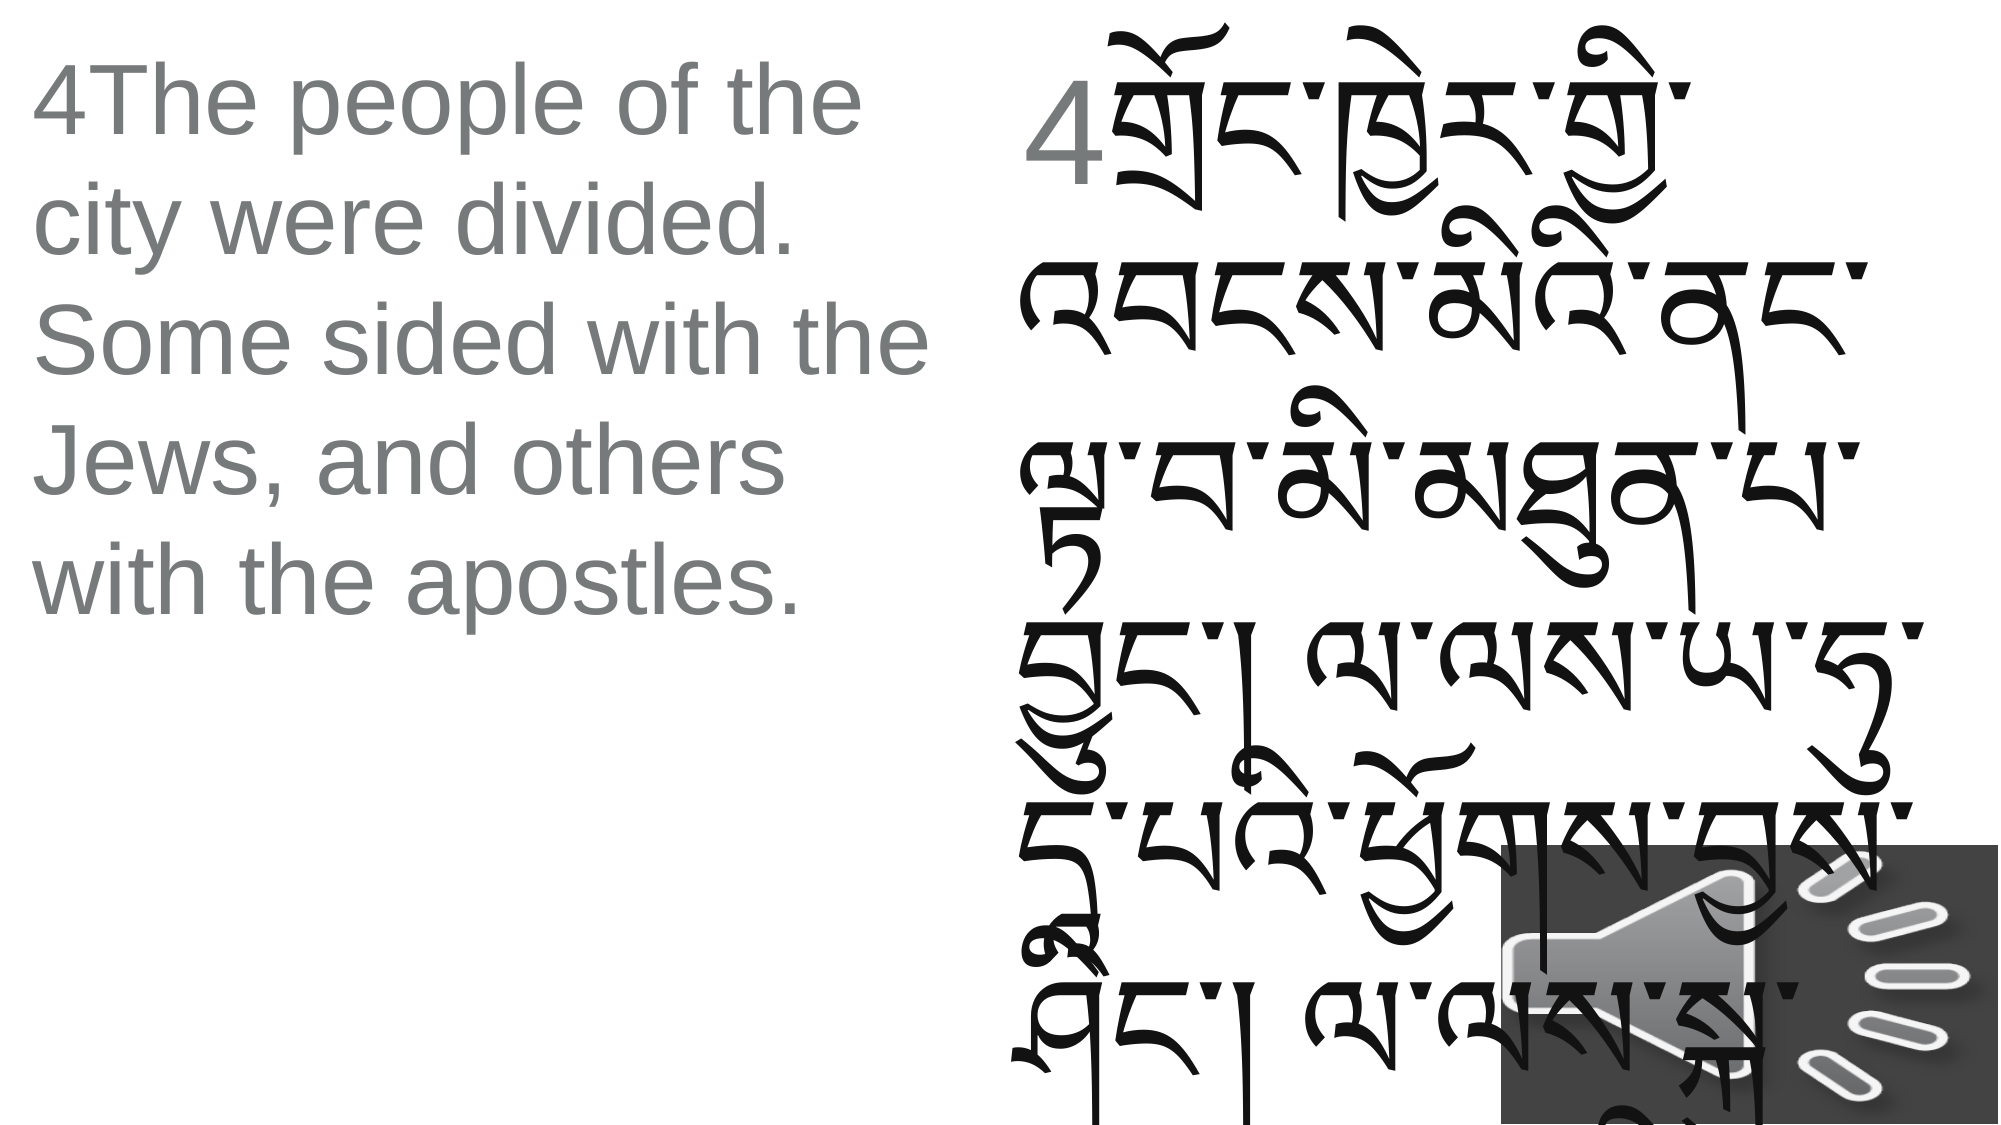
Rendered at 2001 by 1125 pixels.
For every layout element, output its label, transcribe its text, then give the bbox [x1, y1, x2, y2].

text_box 4The people of the city were divided. Some sided with the Jews, and others with the apostles. [18, 27, 973, 1104]
text_box 4གྲོང་ཁྱེར་གྱི་འབངས་མིའི་ནང་ལྟ་བ་མི་མཐུན་པ་བྱུང༌། ལ་ལས་ཡ་ཧུ་དཱ་པའི་ཕྱོགས་བྱས་ཤིང༌། ལ་ལས་སྐུ་ཚབ་རྣམས་ཀྱི་ཕྱོགས་བྱས། [999, 27, 2000, 1104]
picture [1500, 843, 2000, 1125]
